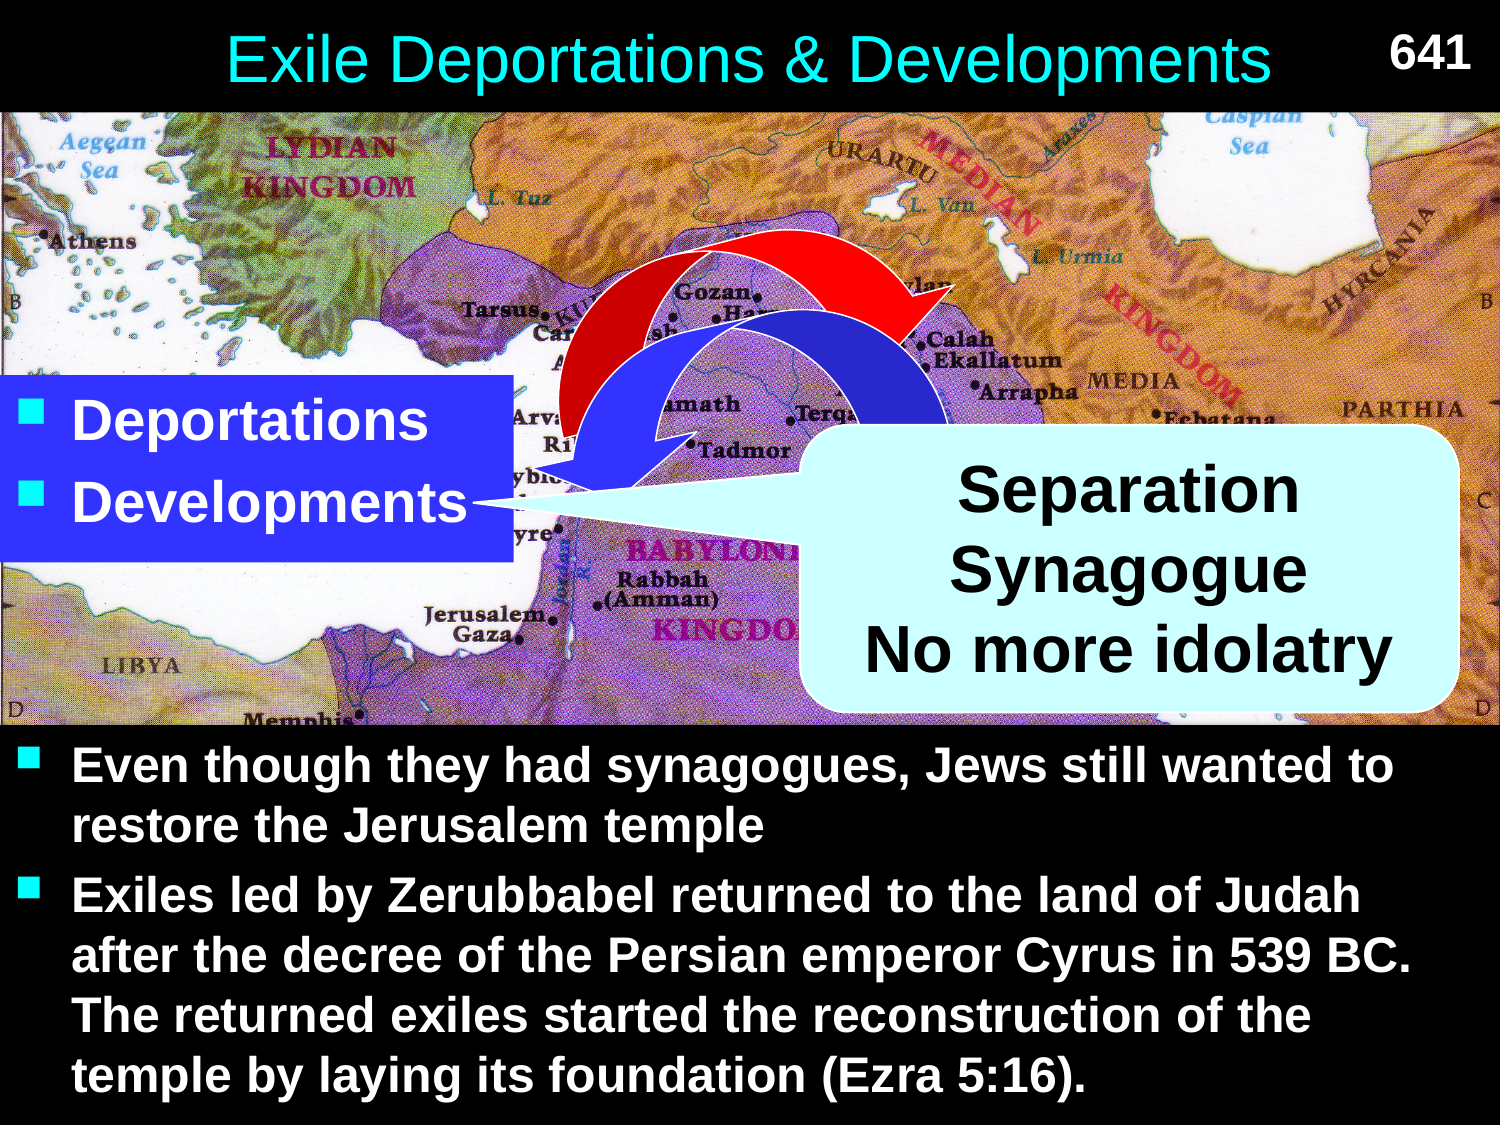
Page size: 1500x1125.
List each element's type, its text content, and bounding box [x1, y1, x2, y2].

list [0, 0, 1500, 1008]
text_box Even though they had synagogues, Jews still wanted to restore the Jerusalem temple Exiles led by Zerubbabel returned to the land of Judah after the decree of the Persian emperor Cyrus in 539 BC. The returned exiles started the reconstruction of the temple by laying its foundation (Ezra 5:16). [0, 1014, 1500, 1125]
